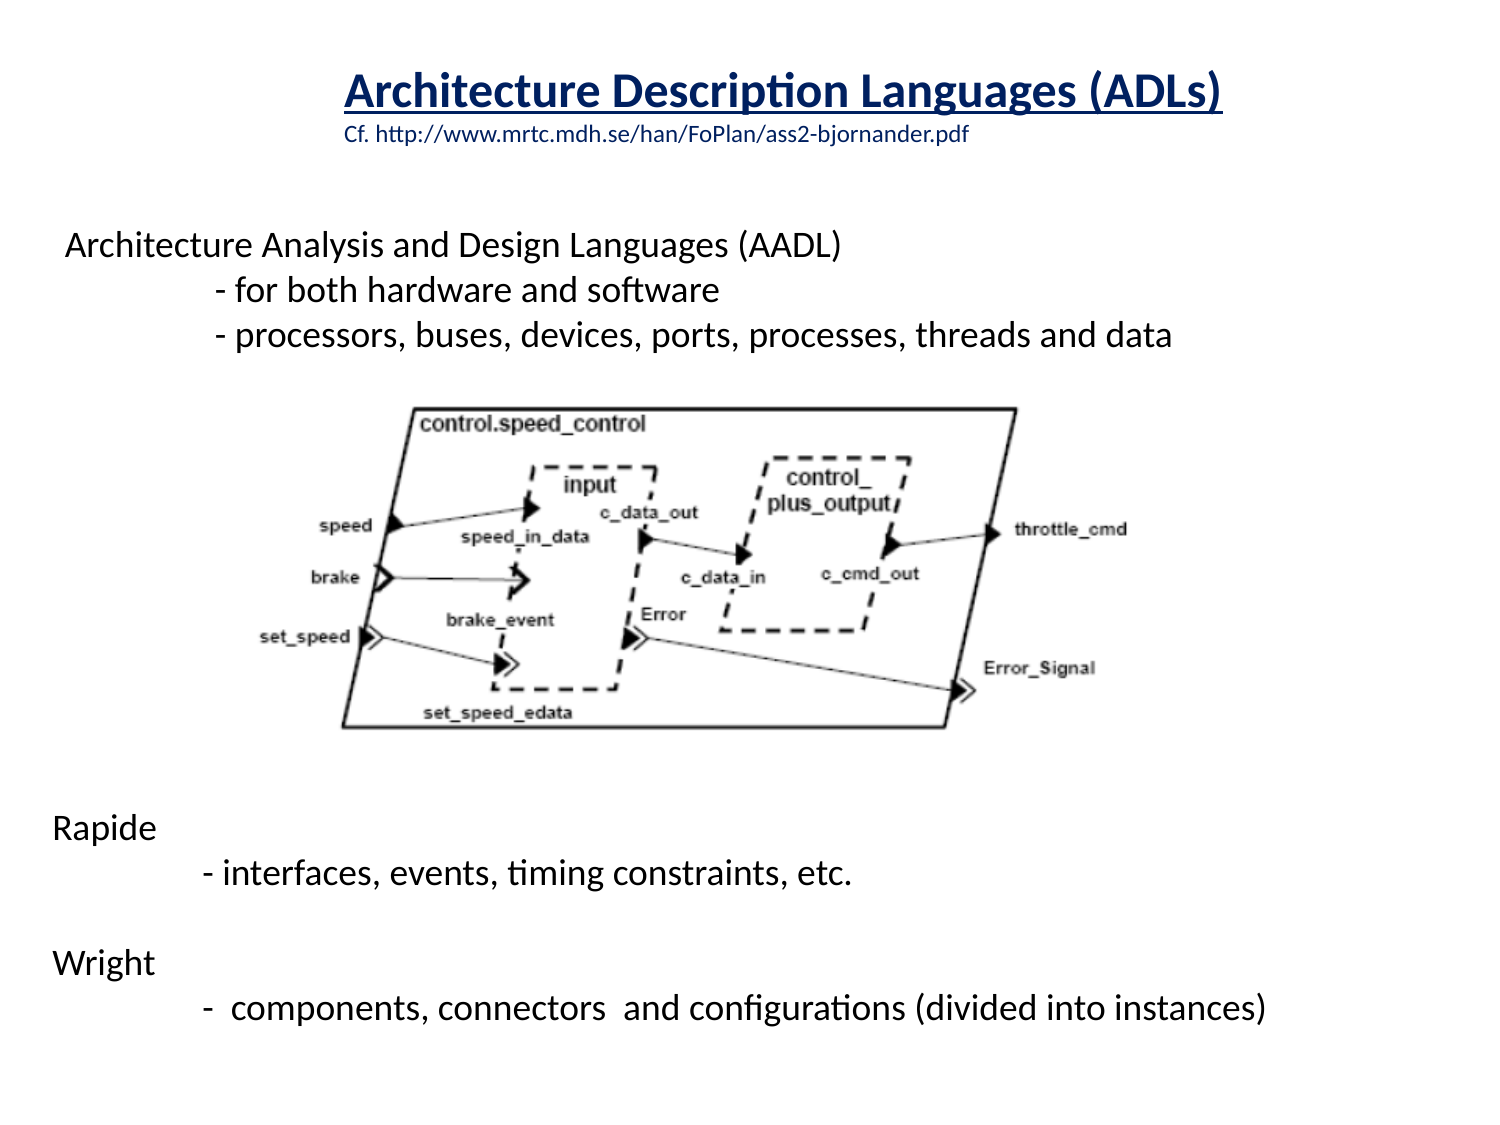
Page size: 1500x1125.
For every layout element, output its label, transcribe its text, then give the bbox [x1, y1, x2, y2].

text_box Architecture Analysis and Design Languages (AADL) - for both hardware and software - processors, buses, devices, ports, processes, threads and data [49, 212, 1463, 363]
text_box Architecture Description Languages (ADLs) Cf. http://www.mrtc.mdh.se/han/FoPlan/ass2-bjornander.pdf [329, 50, 1238, 155]
text_box Rapide - interfaces, events, timing constraints, etc. Wright - components, connectors and configurations (divided into instances) [37, 795, 1450, 1035]
picture [213, 404, 1151, 738]
